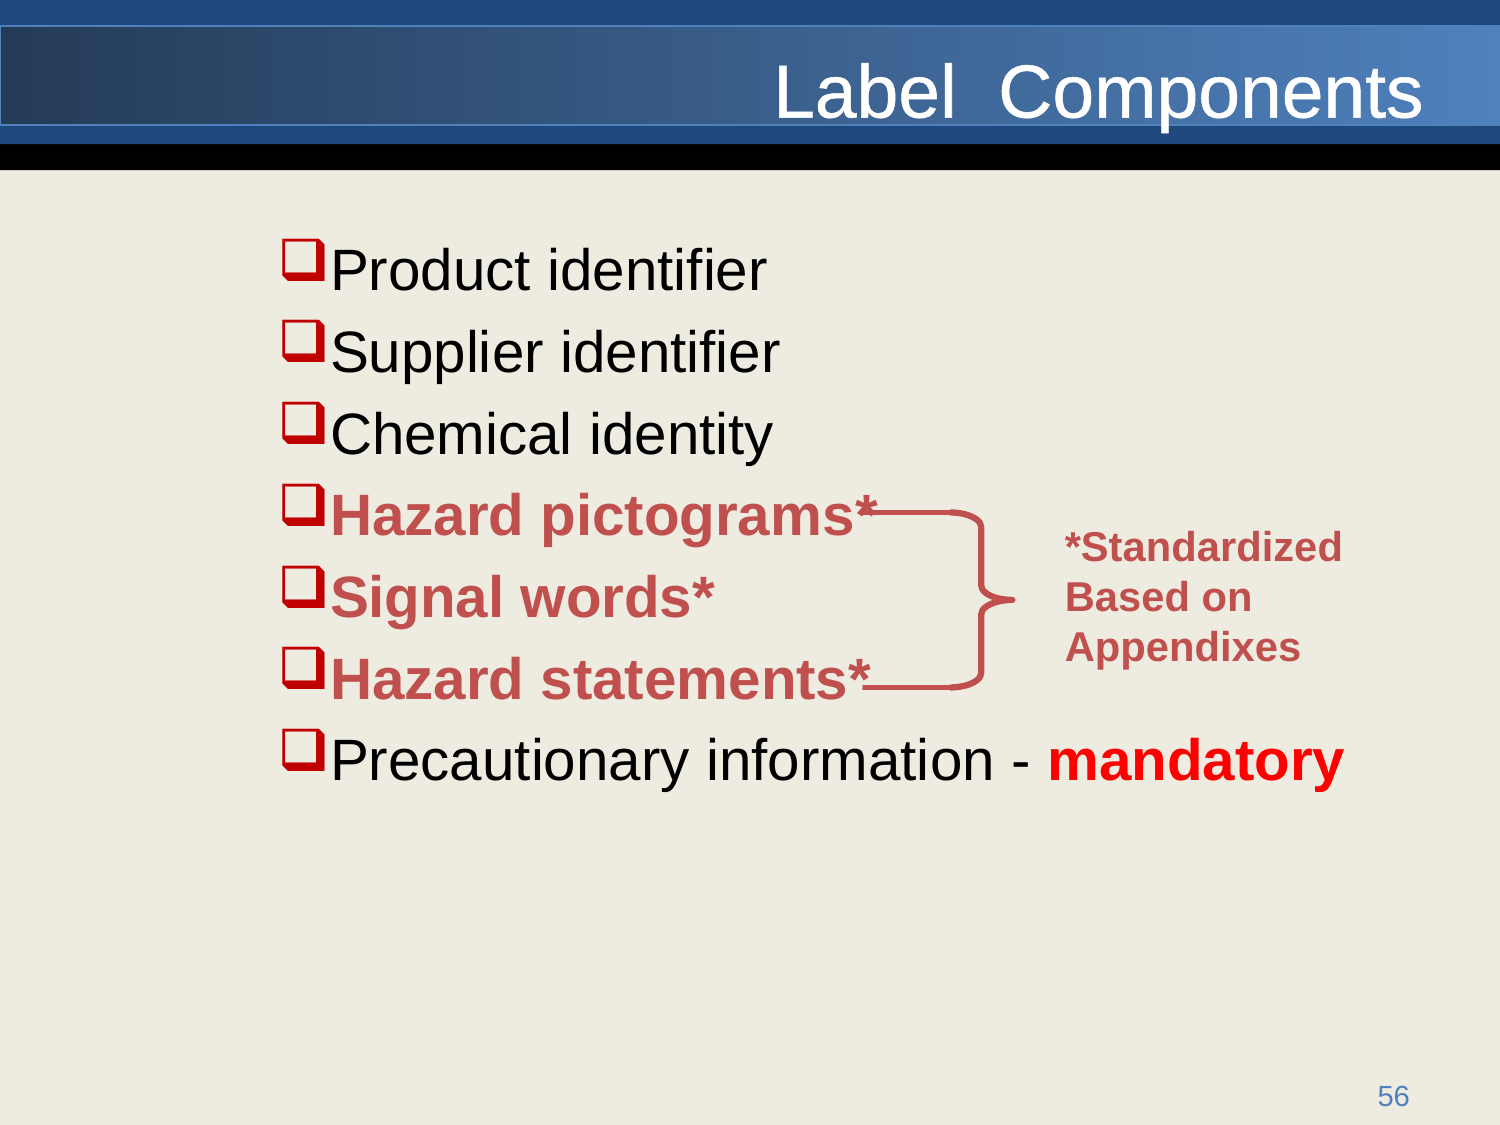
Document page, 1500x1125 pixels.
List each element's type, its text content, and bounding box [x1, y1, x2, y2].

text_box *Standardized Based on Appendixes [1013, 512, 1450, 678]
title Label Components [137, 24, 1460, 151]
slide_number 56 [1074, 1069, 1426, 1111]
list Product identifier Supplier identifier Chemical identity Hazard pictograms* Signal words* Hazard statements* Precautionary information - mandatory [112, 224, 1388, 948]
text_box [862, 512, 1013, 688]
